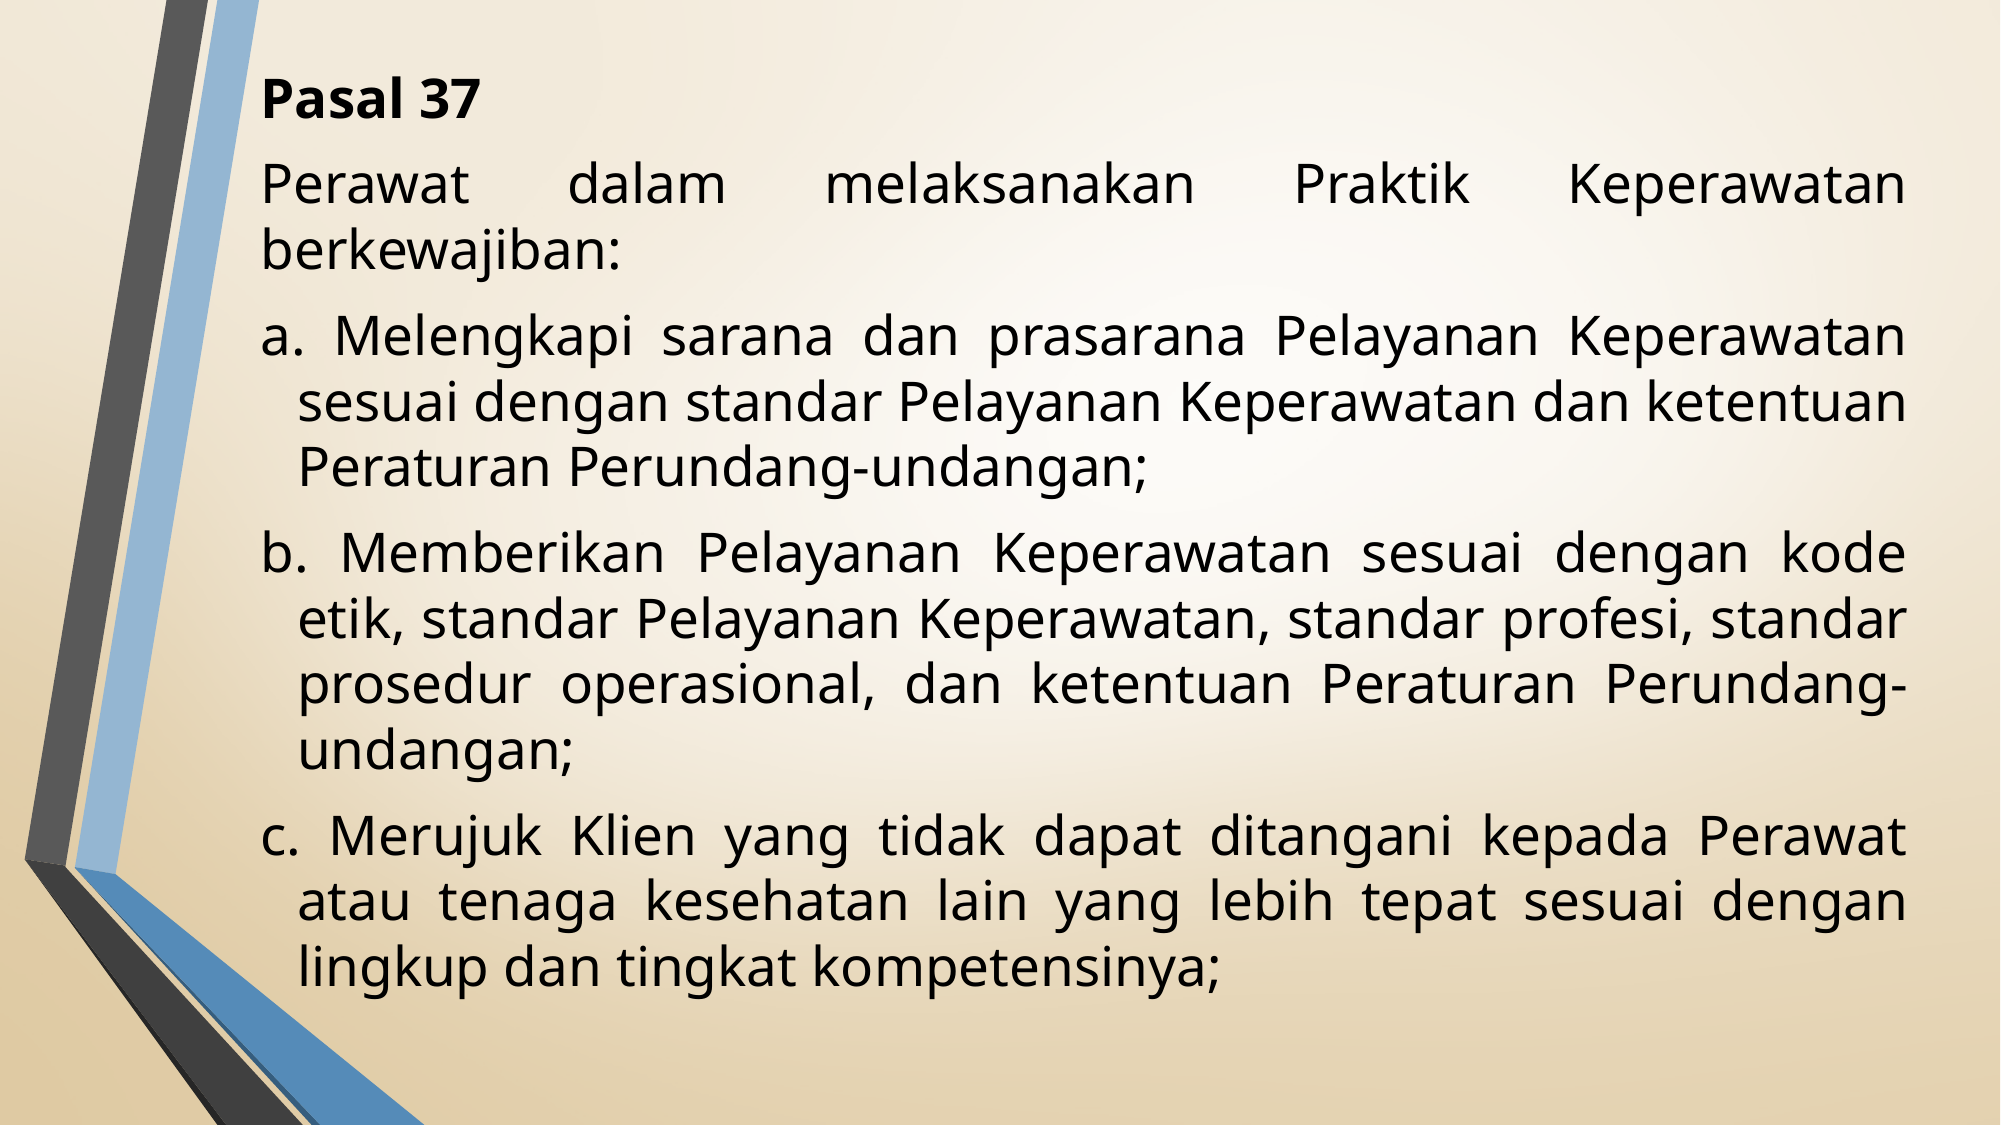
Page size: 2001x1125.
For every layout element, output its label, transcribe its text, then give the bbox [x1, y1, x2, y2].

list Pasal 37 Perawat dalam melaksanakan Praktik Keperawatan berkewajiban: a. Melengkapi sarana dan prasarana Pelayanan Keperawatan sesuai dengan standar Pelayanan Keperawatan dan ketentuan Peraturan Perundang-undangan; b. Memberikan Pelayanan Keperawatan sesuai dengan kode etik, standar Pelayanan Keperawatan, standar profesi, standar prosedur operasional, dan ketentuan Peraturan Perundang-undangan; c. Merujuk Klien yang tidak dapat ditangani kepada Perawat atau tenaga kesehatan lain yang lebih tepat sesuai dengan lingkup dan tingkat kompetensinya; [245, 50, 1924, 1011]
